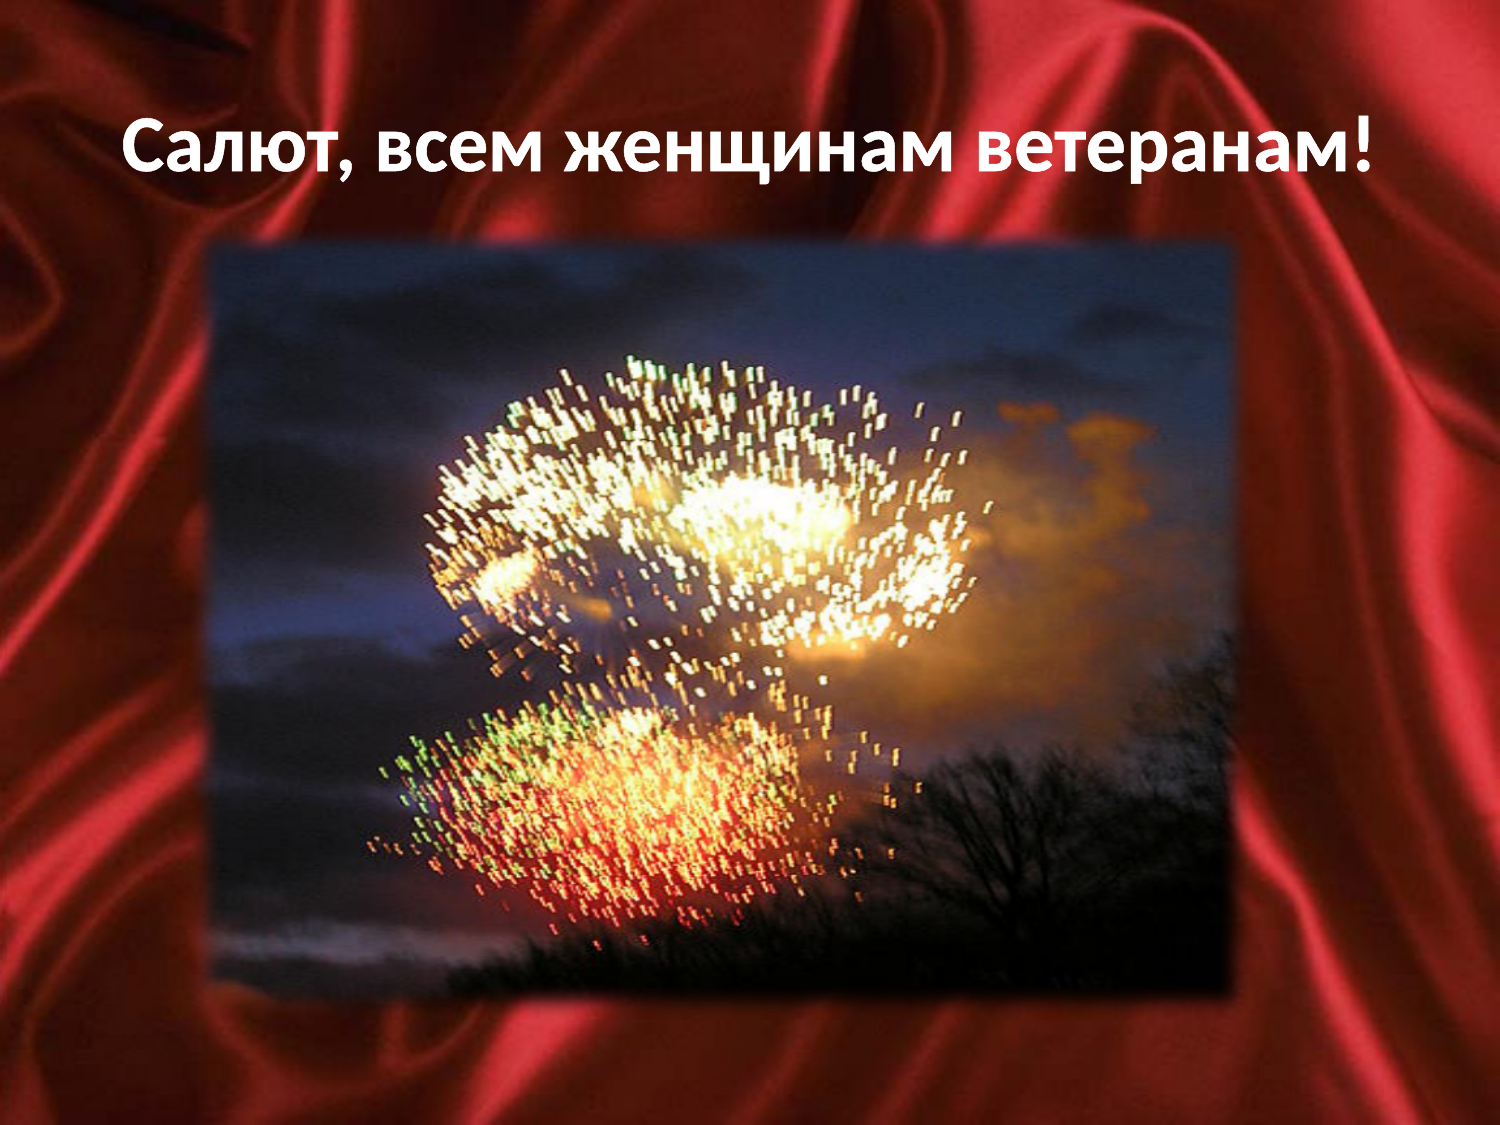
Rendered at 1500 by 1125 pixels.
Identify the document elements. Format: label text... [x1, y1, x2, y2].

title Салют, всем женщинам ветеранам! [75, 45, 1425, 233]
picture [0, 0, 1500, 1125]
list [187, 222, 1255, 1020]
